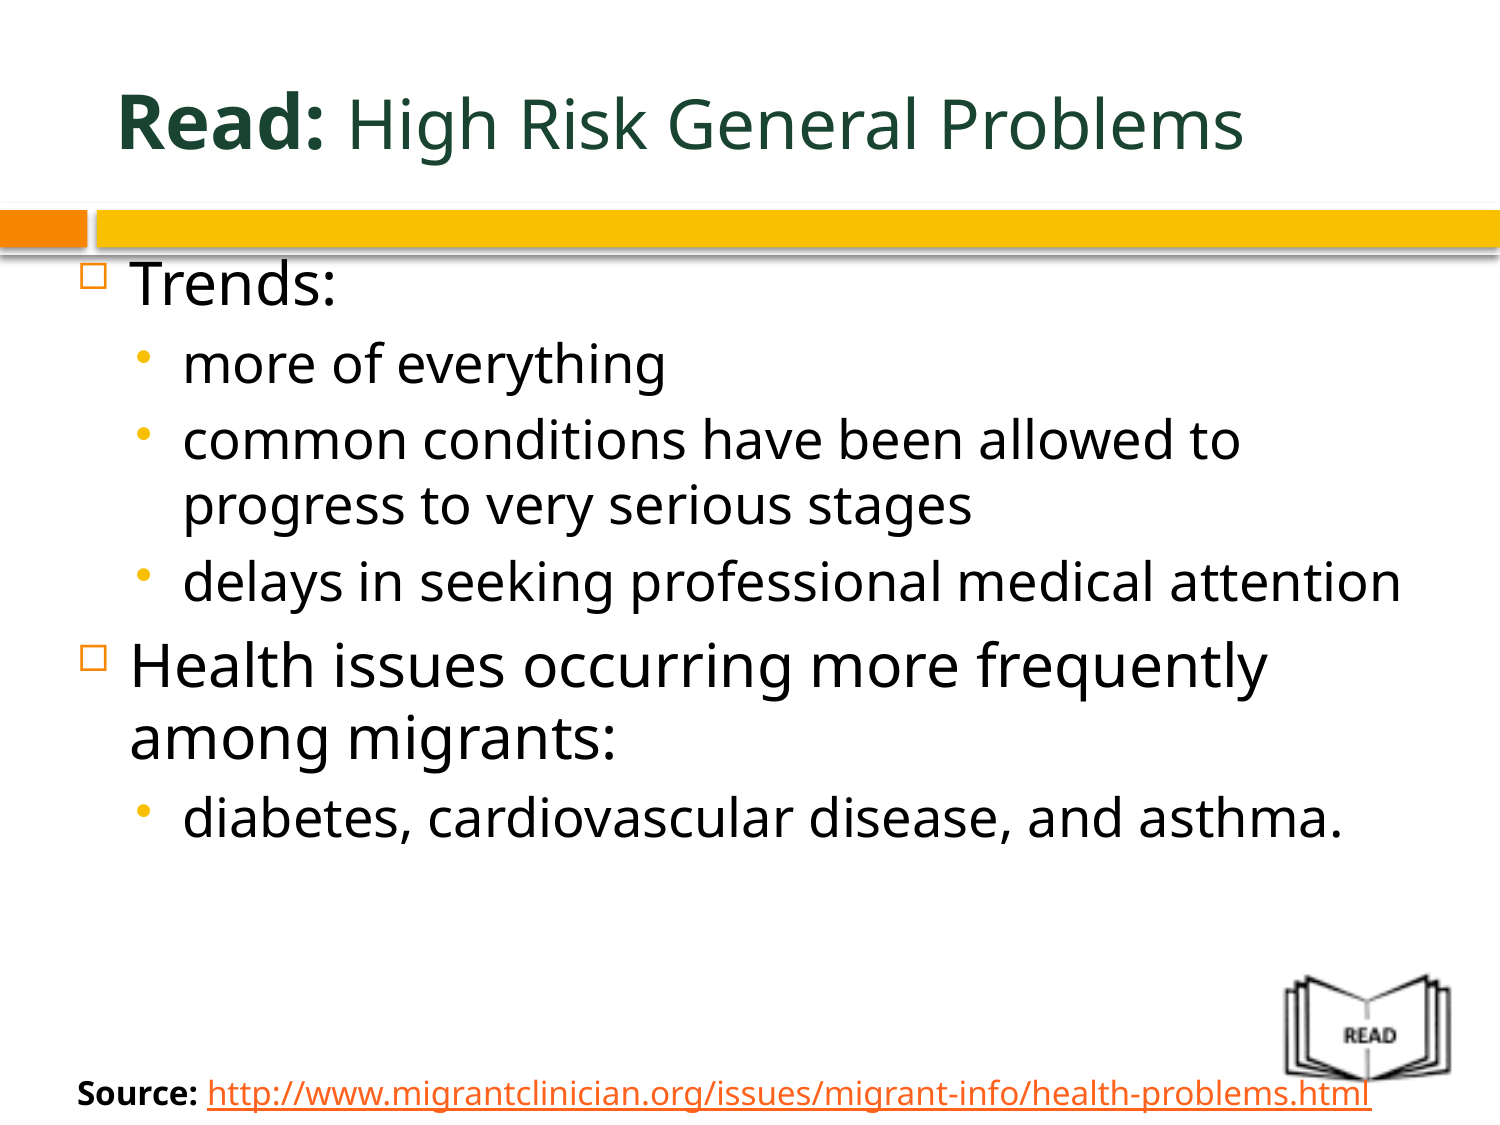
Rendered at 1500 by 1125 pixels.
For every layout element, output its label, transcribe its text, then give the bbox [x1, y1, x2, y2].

picture [1263, 960, 1478, 1099]
list Trends: more of everything common conditions have been allowed to progress to very serious stages delays in seeking professional medical attention Health issues occurring more frequently among migrants: diabetes, cardiovascular disease, and asthma. [62, 237, 1425, 1065]
title Read: High Risk General Problems [100, 37, 1350, 200]
text_box Source: http://www.migrantclinician.org/issues/migrant-info/health-problems.html [62, 1065, 1425, 1125]
